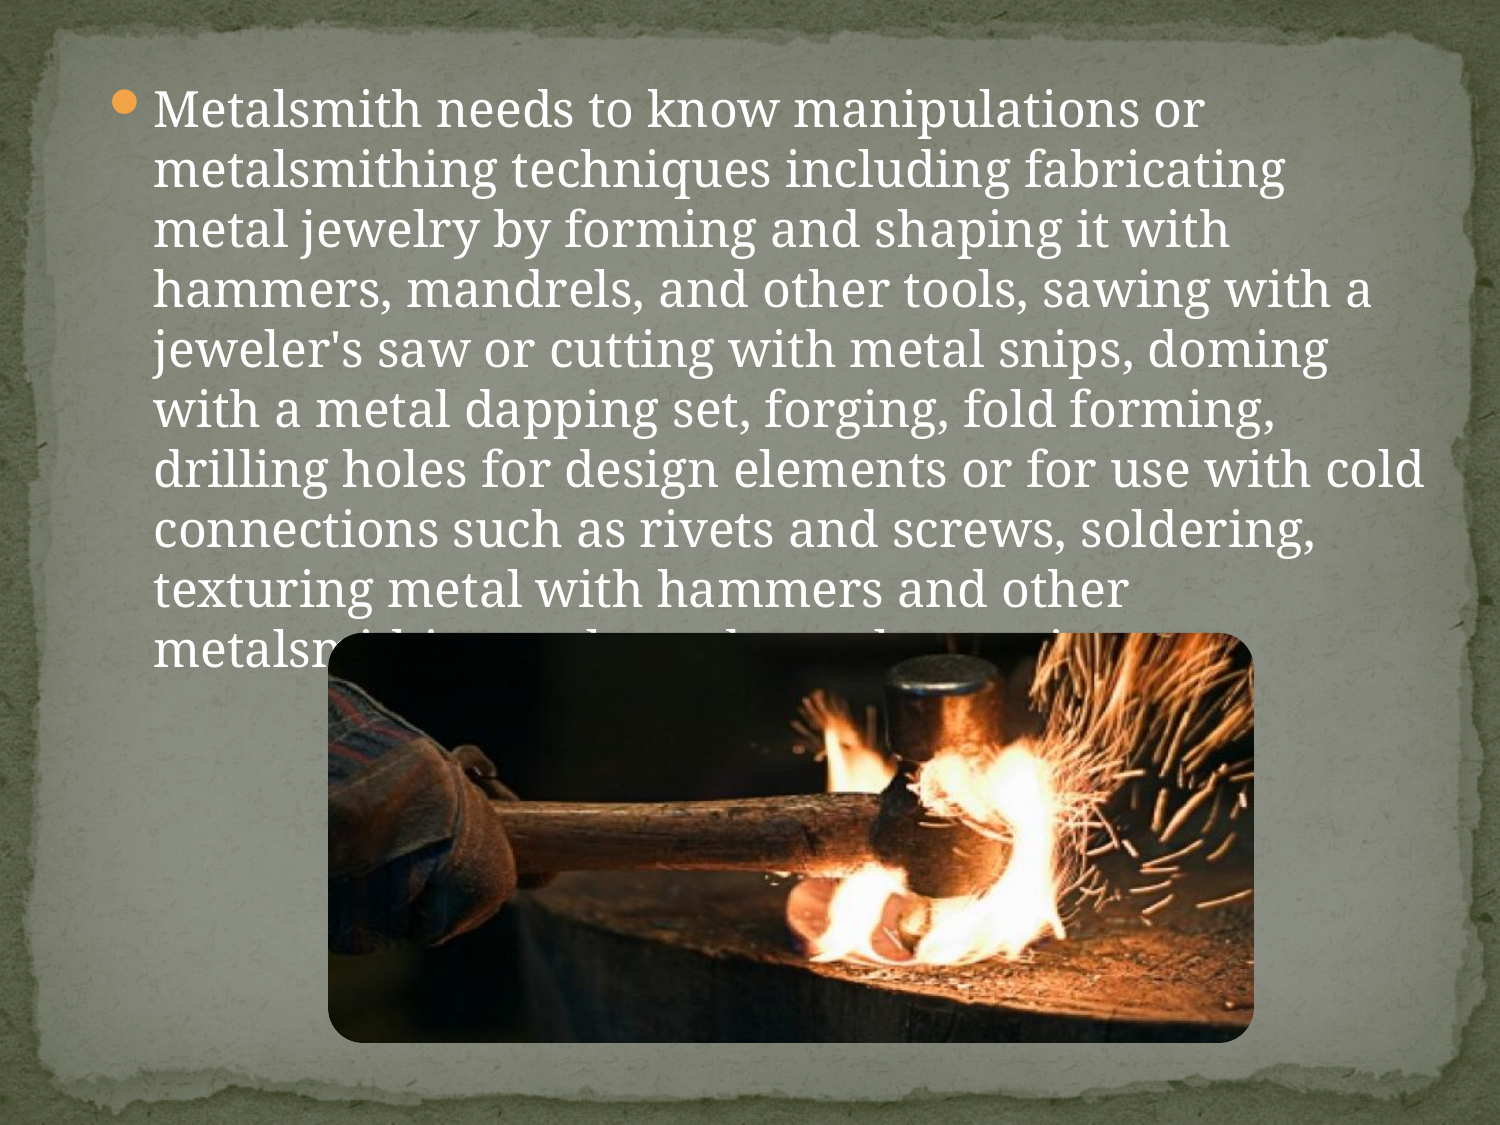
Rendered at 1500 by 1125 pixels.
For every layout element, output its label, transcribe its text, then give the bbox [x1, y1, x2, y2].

list Metalsmith needs to know manipulations or metalsmithing techniques including fabricating metal jewelry by forming and shaping it with hammers, mandrels, and other tools, sawing with a jeweler's saw or cutting with metal snips, doming with a metal dapping set, forging, fold forming, drilling holes for design elements or for use with cold connections such as rivets and screws, soldering, texturing metal with hammers and other metalsmithing tools, and metal stamping. [93, 70, 1442, 551]
picture [328, 632, 1254, 1043]
